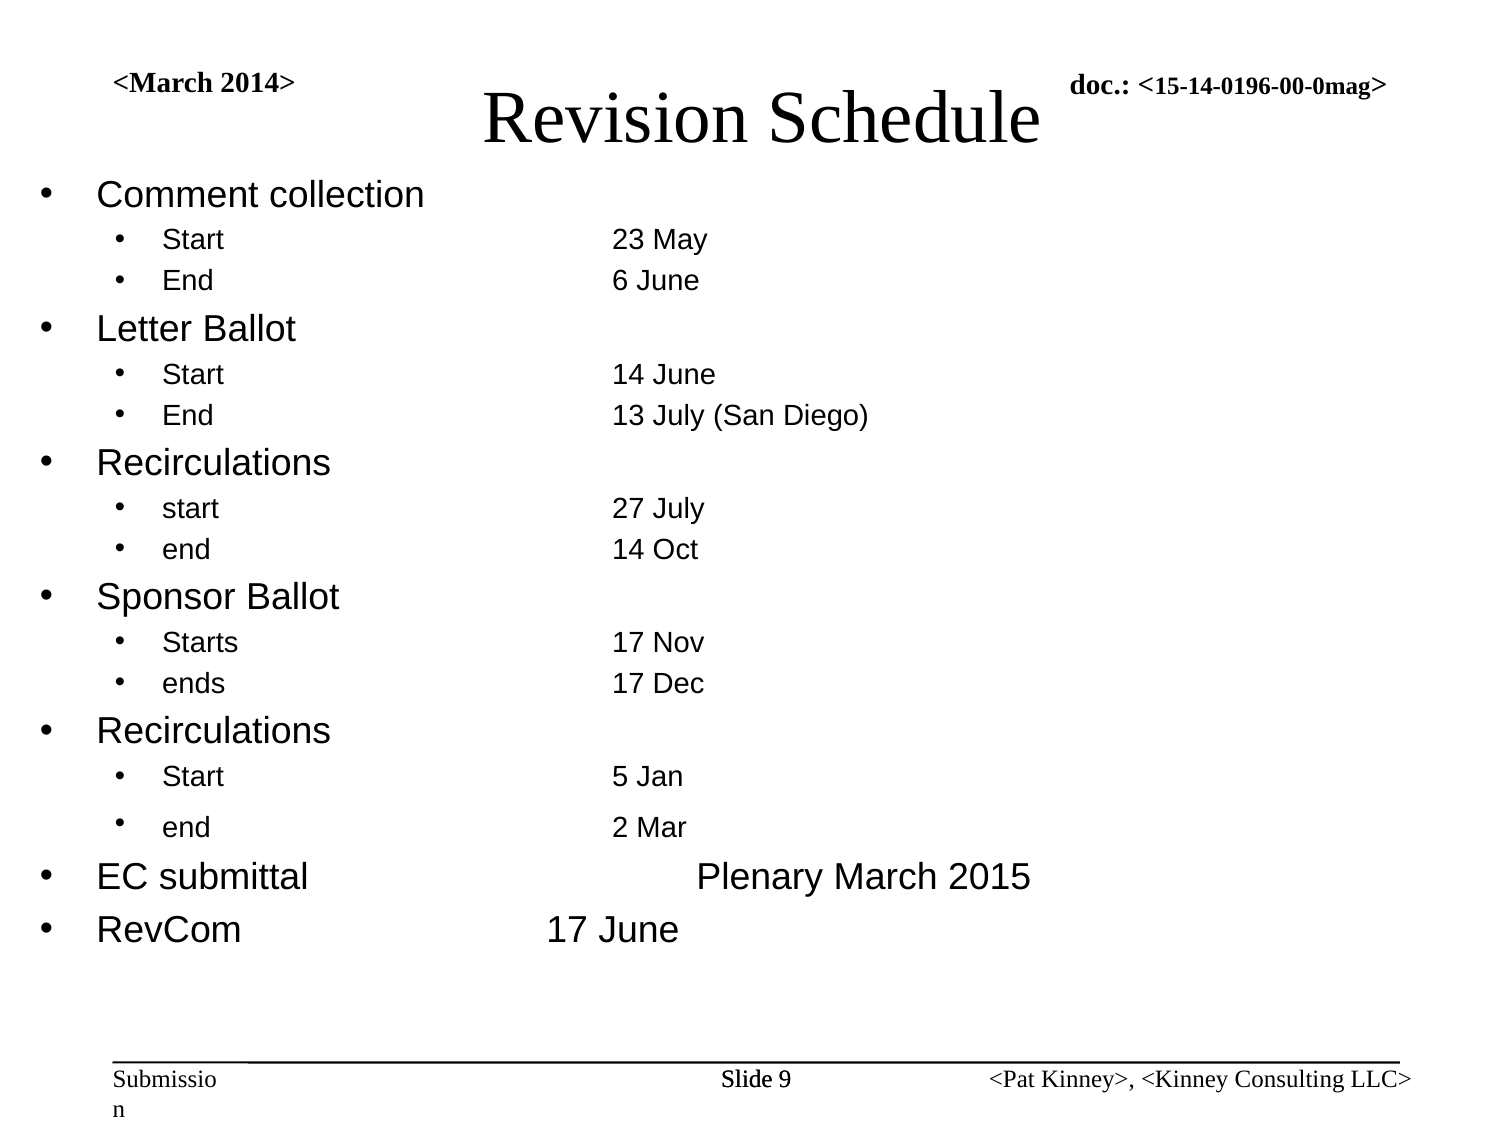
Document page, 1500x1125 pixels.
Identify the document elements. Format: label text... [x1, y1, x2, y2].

list Comment collection Start 23 May End 6 June Letter Ballot Start 14 June End 13 July (San Diego) Recirculations start 27 July end 14 Oct Sponsor Ballot Starts 17 Nov ends 17 Dec Recirculations Start 5 Jan end 2 Mar EC submittal Plenary March 2015 RevCom 17 June [24, 162, 1488, 1038]
text_box Slide 9 [675, 1062, 838, 1093]
footer <Pat Kinney>, <Kinney Consulting LLC> [899, 1061, 1413, 1093]
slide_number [112, 62, 125, 99]
title Revision Schedule [125, 50, 1400, 162]
